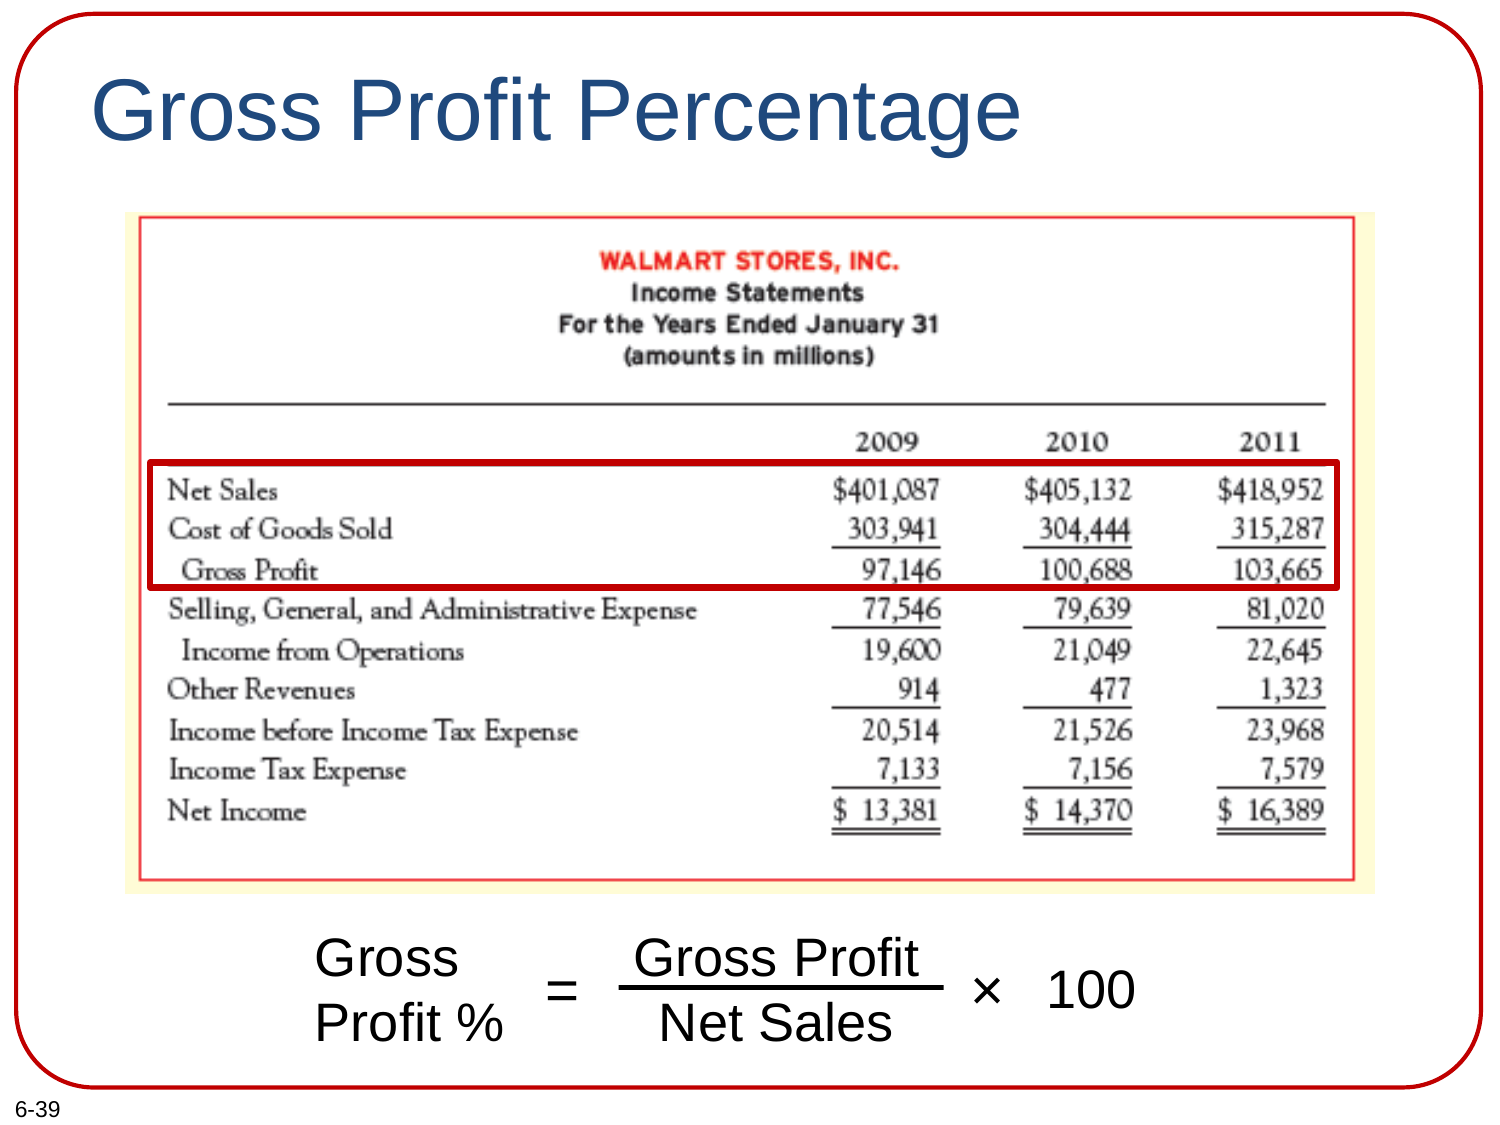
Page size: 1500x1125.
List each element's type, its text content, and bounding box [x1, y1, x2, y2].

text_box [299, 914, 1154, 1062]
title Gross Profit Percentage [74, 45, 1426, 233]
picture [124, 212, 1376, 894]
